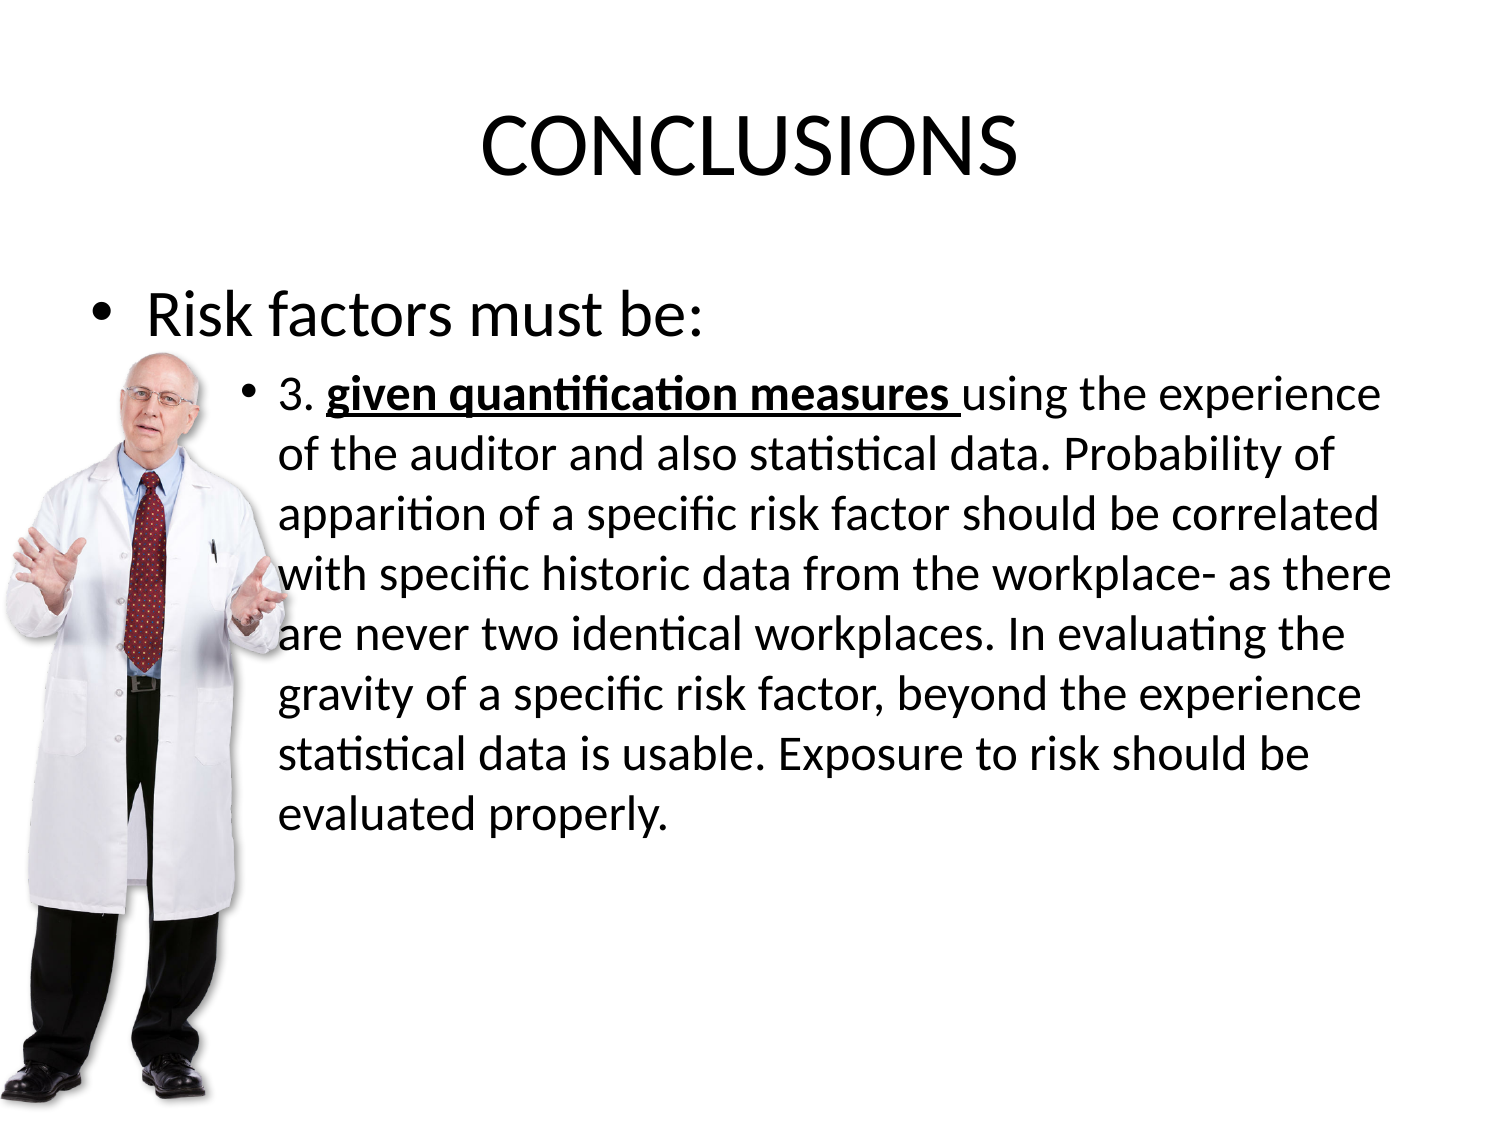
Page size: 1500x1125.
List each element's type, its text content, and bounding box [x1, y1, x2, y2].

list Risk factors must be: 3. given quantification measures using the experience of the auditor and also statistical data. Probability of apparition of a specific risk factor should be correlated with specific historic data from the workplace- as there are never two identical workplaces. In evaluating the gravity of a specific risk factor, beyond the experience statistical data is usable. Exposure to risk should be evaluated properly. [75, 262, 1425, 1005]
title CONCLUSIONS [75, 45, 1425, 233]
picture [0, 352, 288, 1104]
